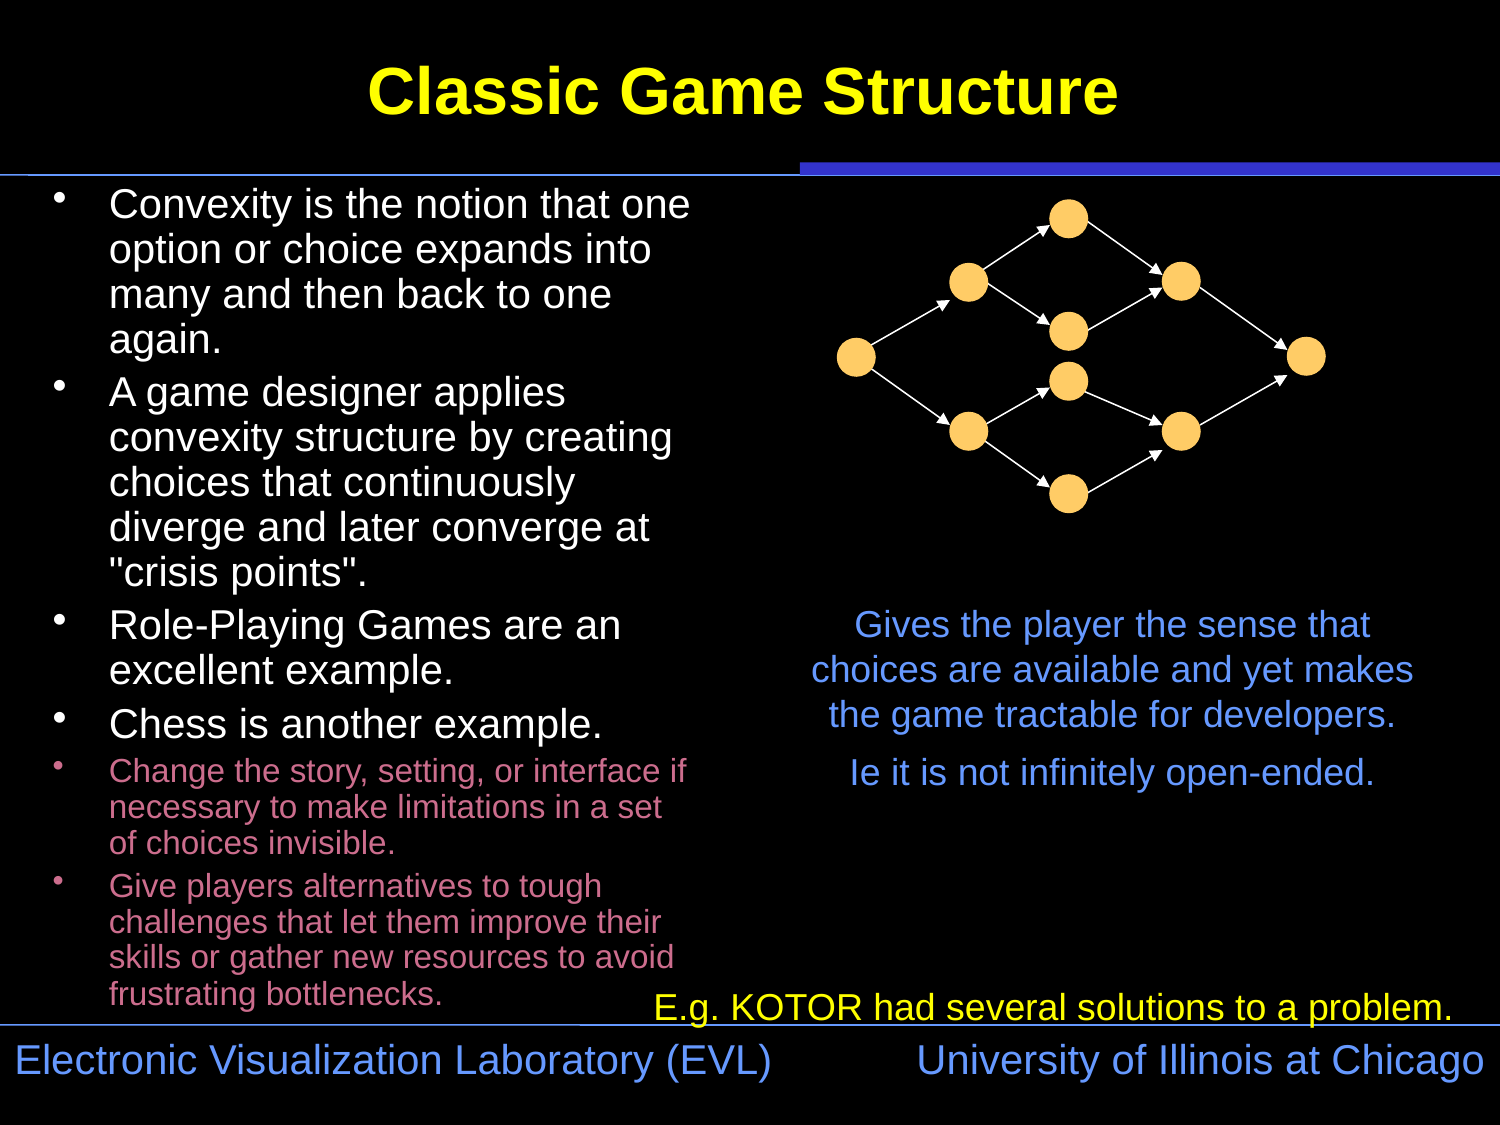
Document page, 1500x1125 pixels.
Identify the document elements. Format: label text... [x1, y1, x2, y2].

list Convexity is the notion that one option or choice expands into many and then back to one again. A game designer applies convexity structure by creating choices that continuously diverge and later converge at "crisis points". Role-Playing Games are an excellent example. Chess is another example. Change the story, setting, or interface if necessary to make limitations in a set of choices invisible. Give players alternatives to tough challenges that let them improve their skills or gather new resources to avoid frustrating bottlenecks. [37, 174, 713, 926]
text_box Gives the player the sense that choices are available and yet makes the game tractable for developers. Ie it is not infinitely open-ended. [787, 592, 1438, 801]
title Classic Game Structure [62, 0, 1426, 176]
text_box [837, 199, 1326, 513]
text_box E.g. KOTOR had several solutions to a problem. [638, 975, 1469, 1035]
